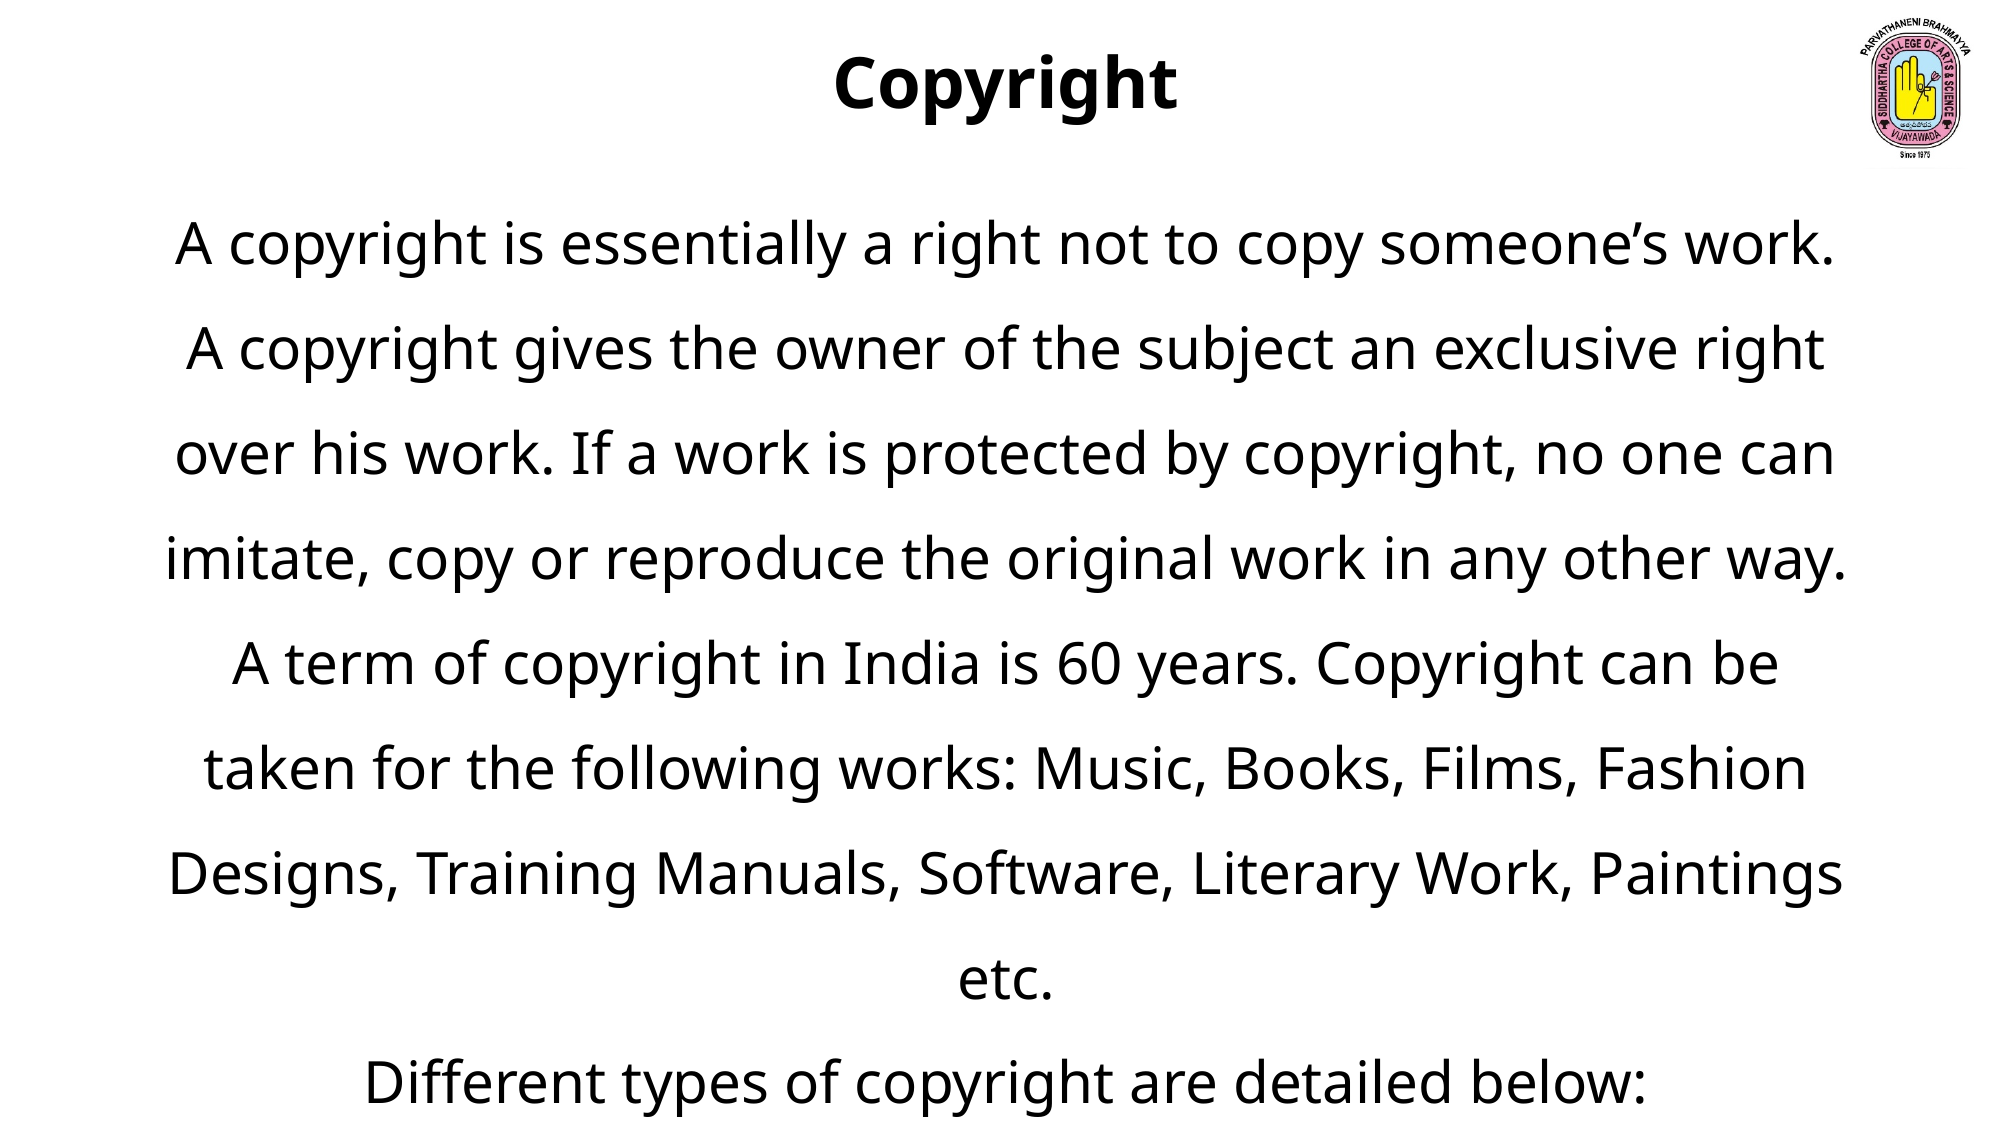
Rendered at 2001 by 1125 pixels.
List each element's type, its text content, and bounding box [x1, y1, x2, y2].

text_box Copyright [143, 30, 1869, 130]
picture [1830, 0, 2000, 169]
text_box A copyright is essentially a right not to copy someone’s work. A copyright gives the owner of the subject an exclusive right over his work. If a work is protected by copyright, no one can imitate, copy or reproduce the original work in any other way. A term of copyright in India is 60 years. Copyright can be taken for the following works: Music, Books, Films, Fashion Designs, Training Manuals, Software, Literary Work, Paintings etc. Different types of copyright are detailed below: [143, 163, 1869, 1019]
